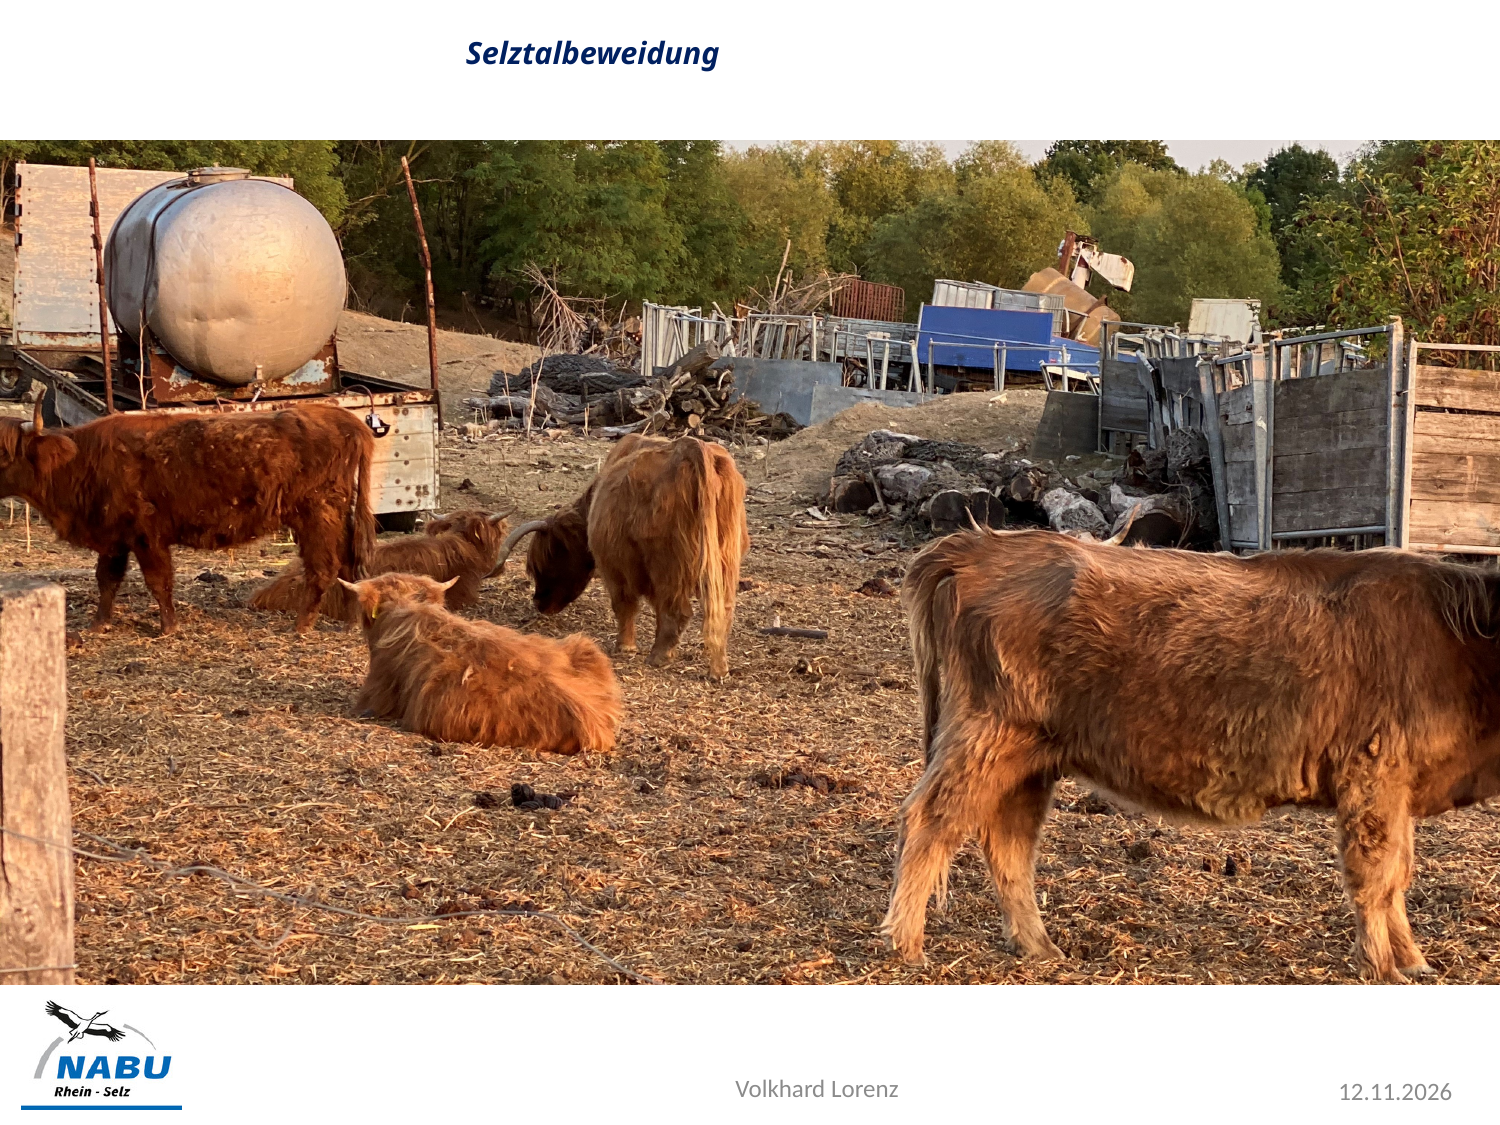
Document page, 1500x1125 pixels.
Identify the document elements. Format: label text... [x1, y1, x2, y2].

picture [0, 140, 1500, 985]
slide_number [1323, 1063, 1479, 1118]
text_box Selztalbeweidung [454, 27, 1264, 77]
footer Volkhard Lorenz [719, 1063, 915, 1112]
picture [21, 992, 182, 1110]
